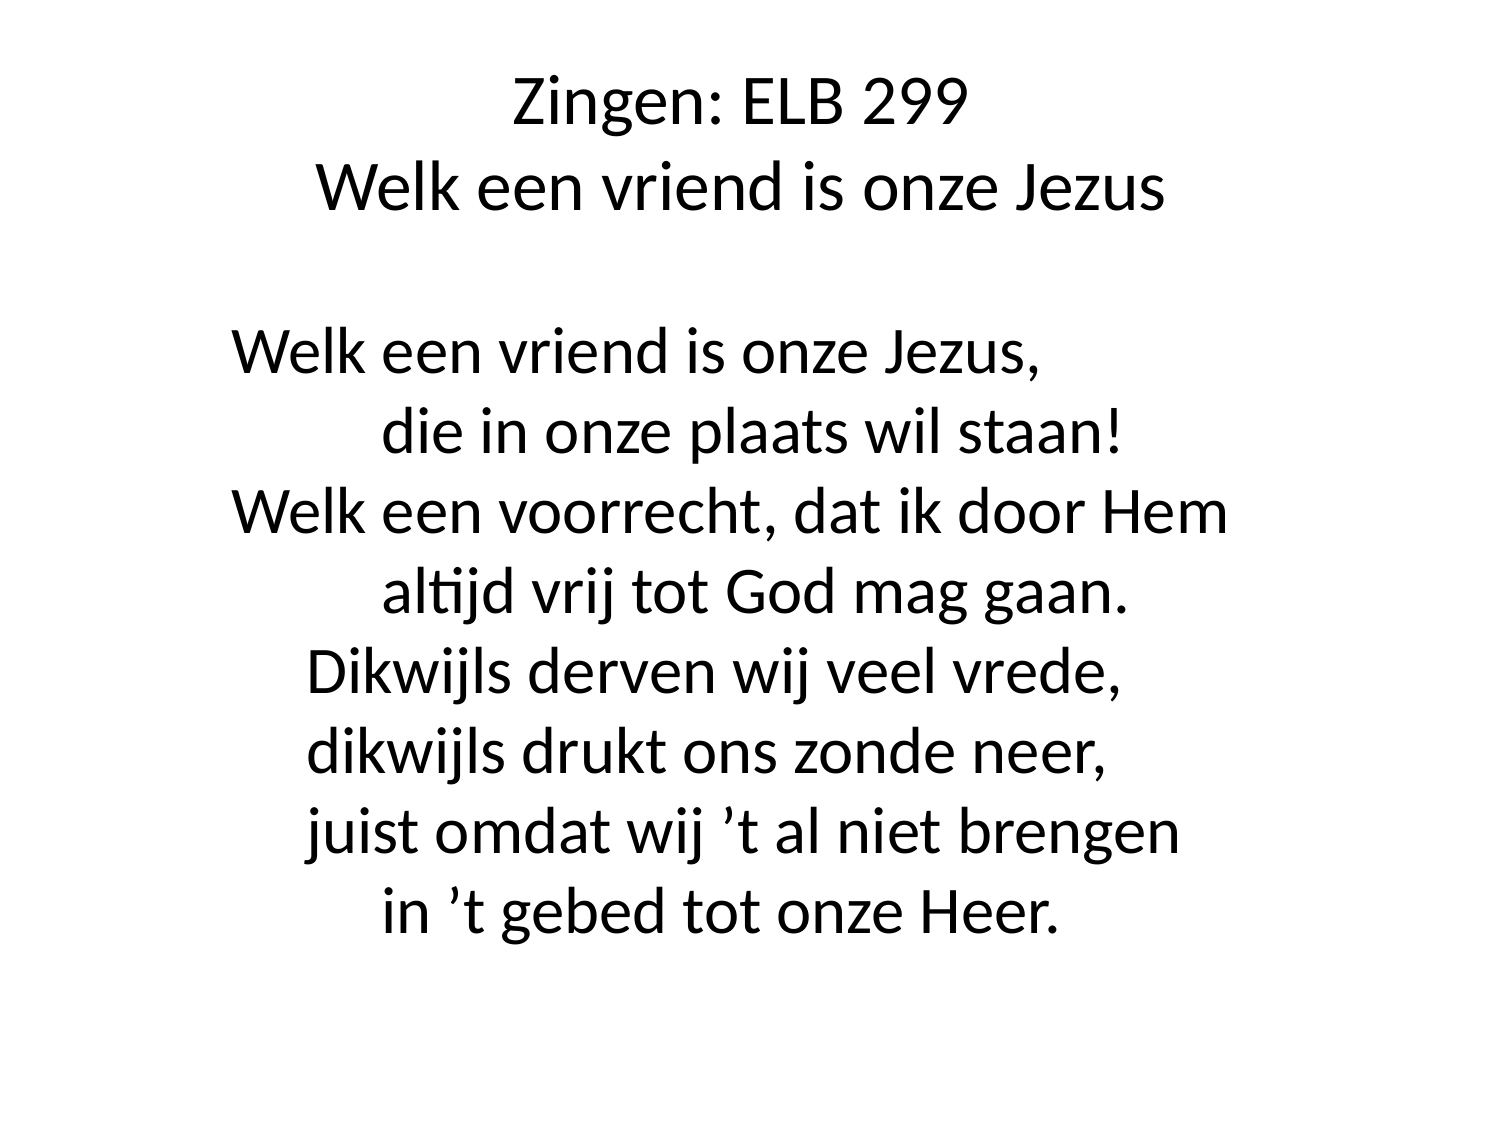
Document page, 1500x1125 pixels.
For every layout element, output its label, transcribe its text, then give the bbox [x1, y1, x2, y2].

title Zingen: ELB 299 Welk een vriend is onze Jezus [75, 45, 1425, 233]
text_box Welk een vriend is onze Jezus, die in onze plaats wil staan! Welk een voorrecht, dat ik door Hem altijd vrij tot God mag gaan. Dikwijls derven wij veel vrede, dikwijls drukt ons zonde neer, juist omdat wij ’t al niet brengen in ’t gebed tot onze Heer. [124, 299, 1388, 955]
